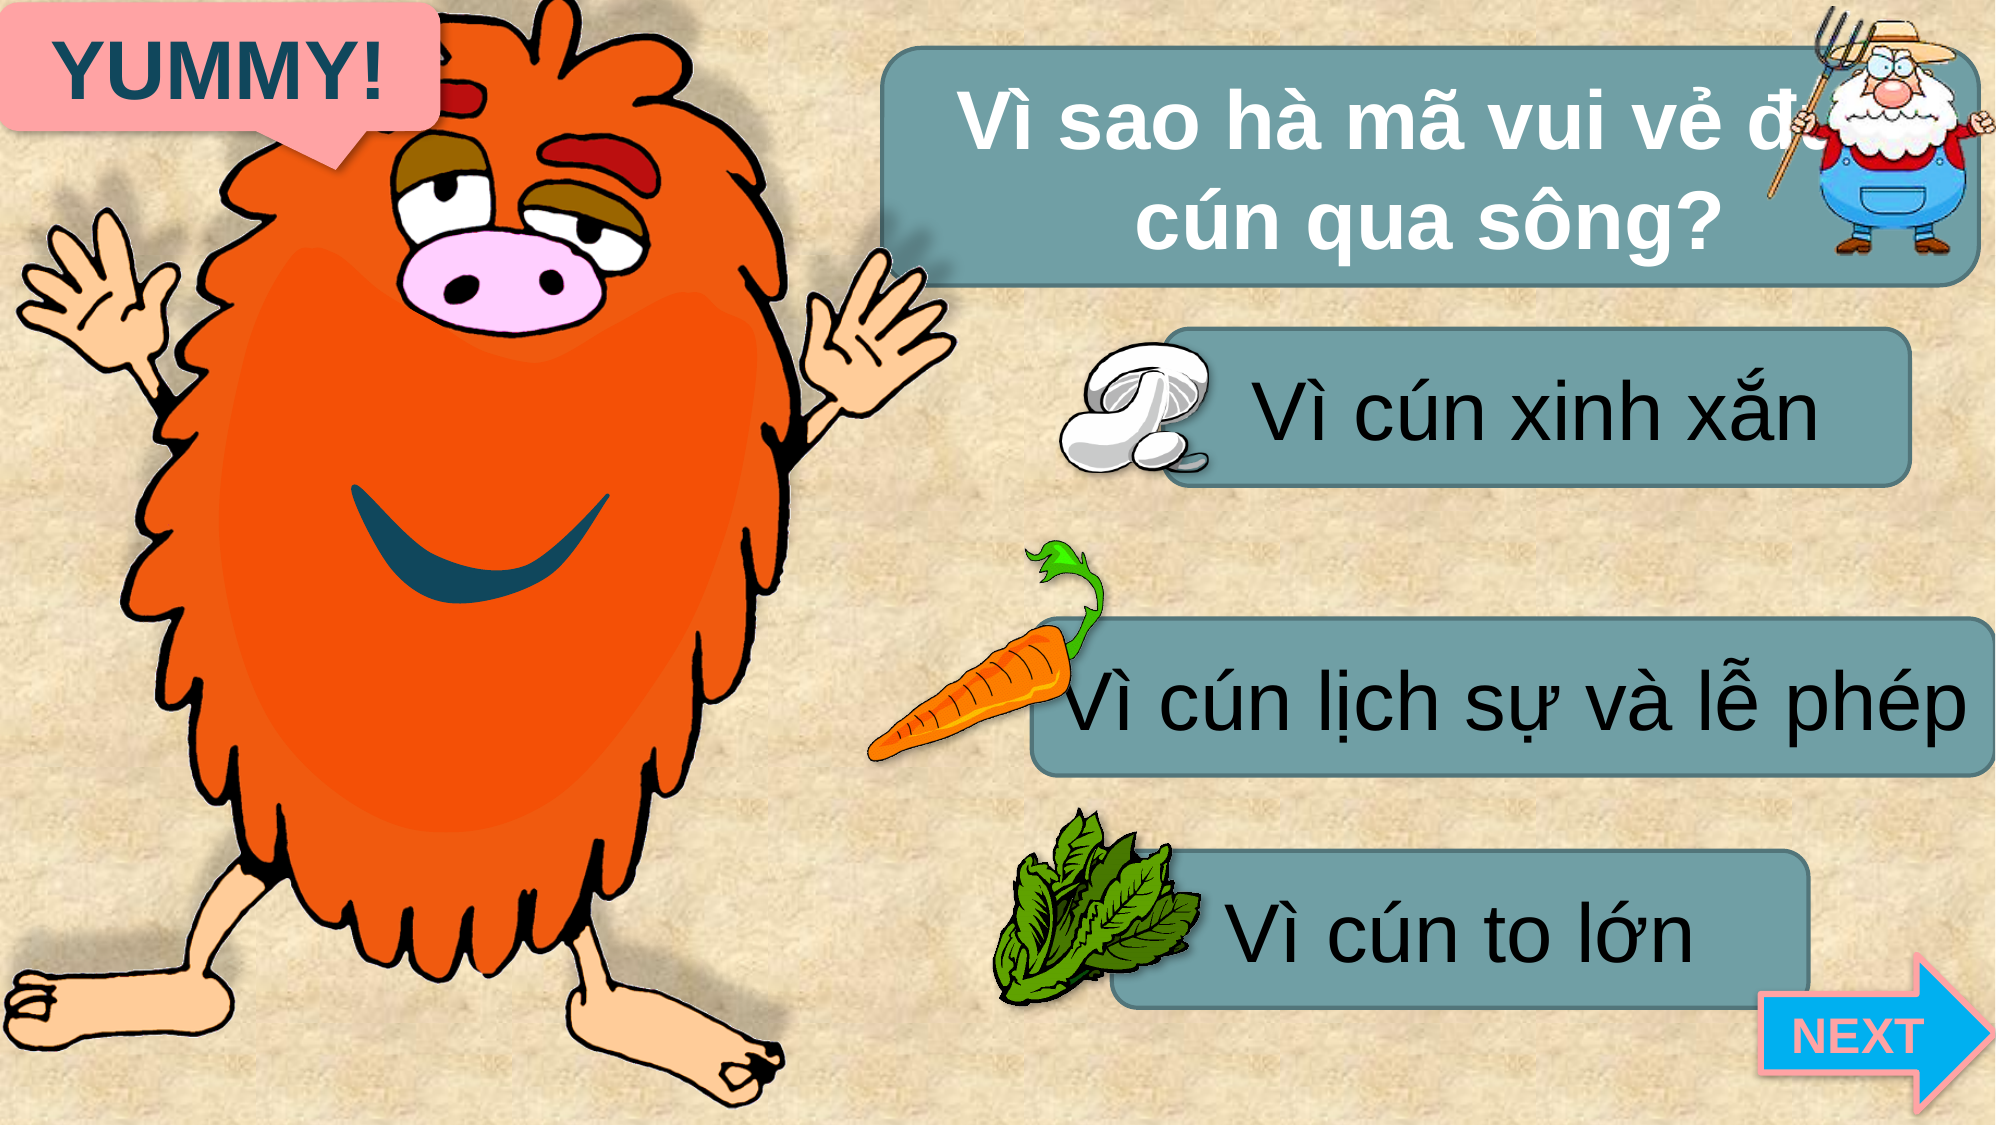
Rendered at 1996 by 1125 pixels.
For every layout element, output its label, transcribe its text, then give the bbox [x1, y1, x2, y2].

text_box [230, 247, 758, 833]
text_box Vì cún xinh xắn [1166, 326, 1913, 488]
picture [0, 0, 1996, 1125]
text_box Vì cún to lớn [1216, 848, 1811, 1010]
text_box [218, 247, 228, 833]
text_box Vì cún lịch sự và lễ phép [1088, 616, 1996, 778]
text_box NEXT [1757, 951, 1996, 1115]
text_box Vì sao hà mã vui vẻ đưa cún qua sông? [975, 45, 1977, 288]
